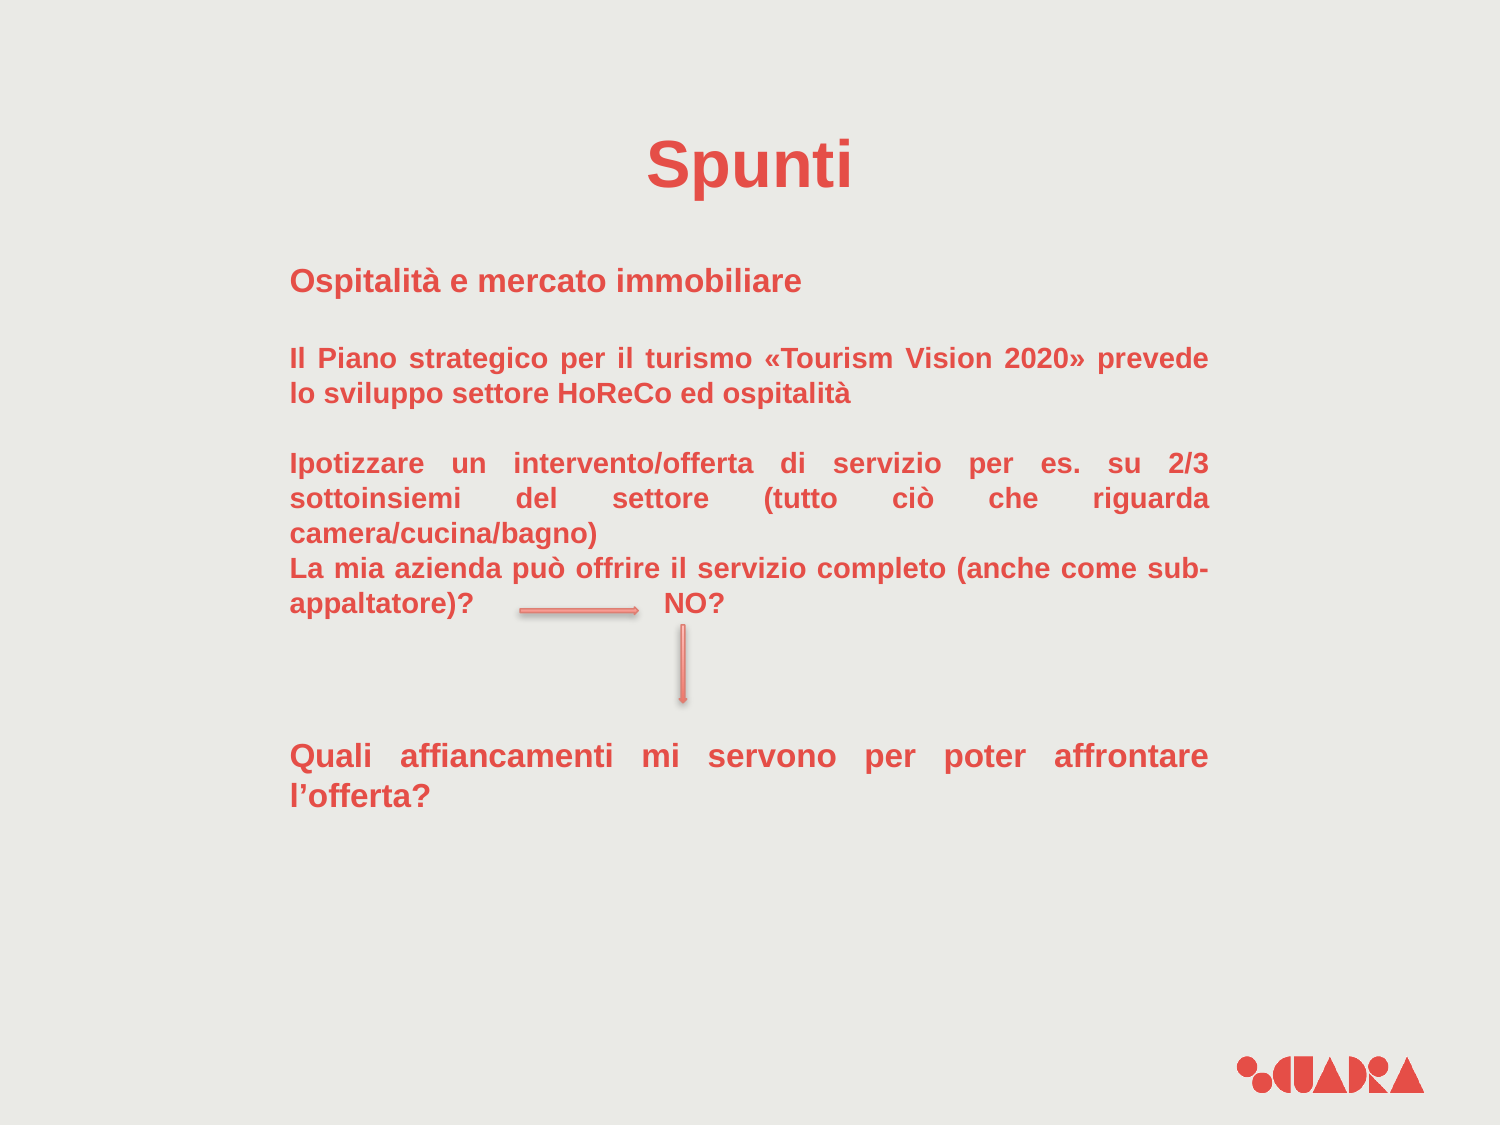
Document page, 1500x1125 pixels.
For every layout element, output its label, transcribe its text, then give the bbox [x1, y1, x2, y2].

text_box [519, 606, 639, 616]
title Spunti [112, 113, 1388, 210]
picture [1235, 1054, 1425, 1094]
list Ospitalità e mercato immobiliare Il Piano strategico per il turismo «Tourism Vision 2020» prevede lo sviluppo settore HoReCo ed ospitalità Ipotizzare un intervento/offerta di servizio per es. su 2/3 sottoinsiemi del settore (tutto ciò che riguarda camera/cucina/bagno) La mia azienda può offrire il servizio completo (anche come sub-appaltatore)? NO? Quali affiancamenti mi servono per poter affrontare l’offerta? [112, 252, 1388, 908]
text_box [678, 624, 688, 704]
